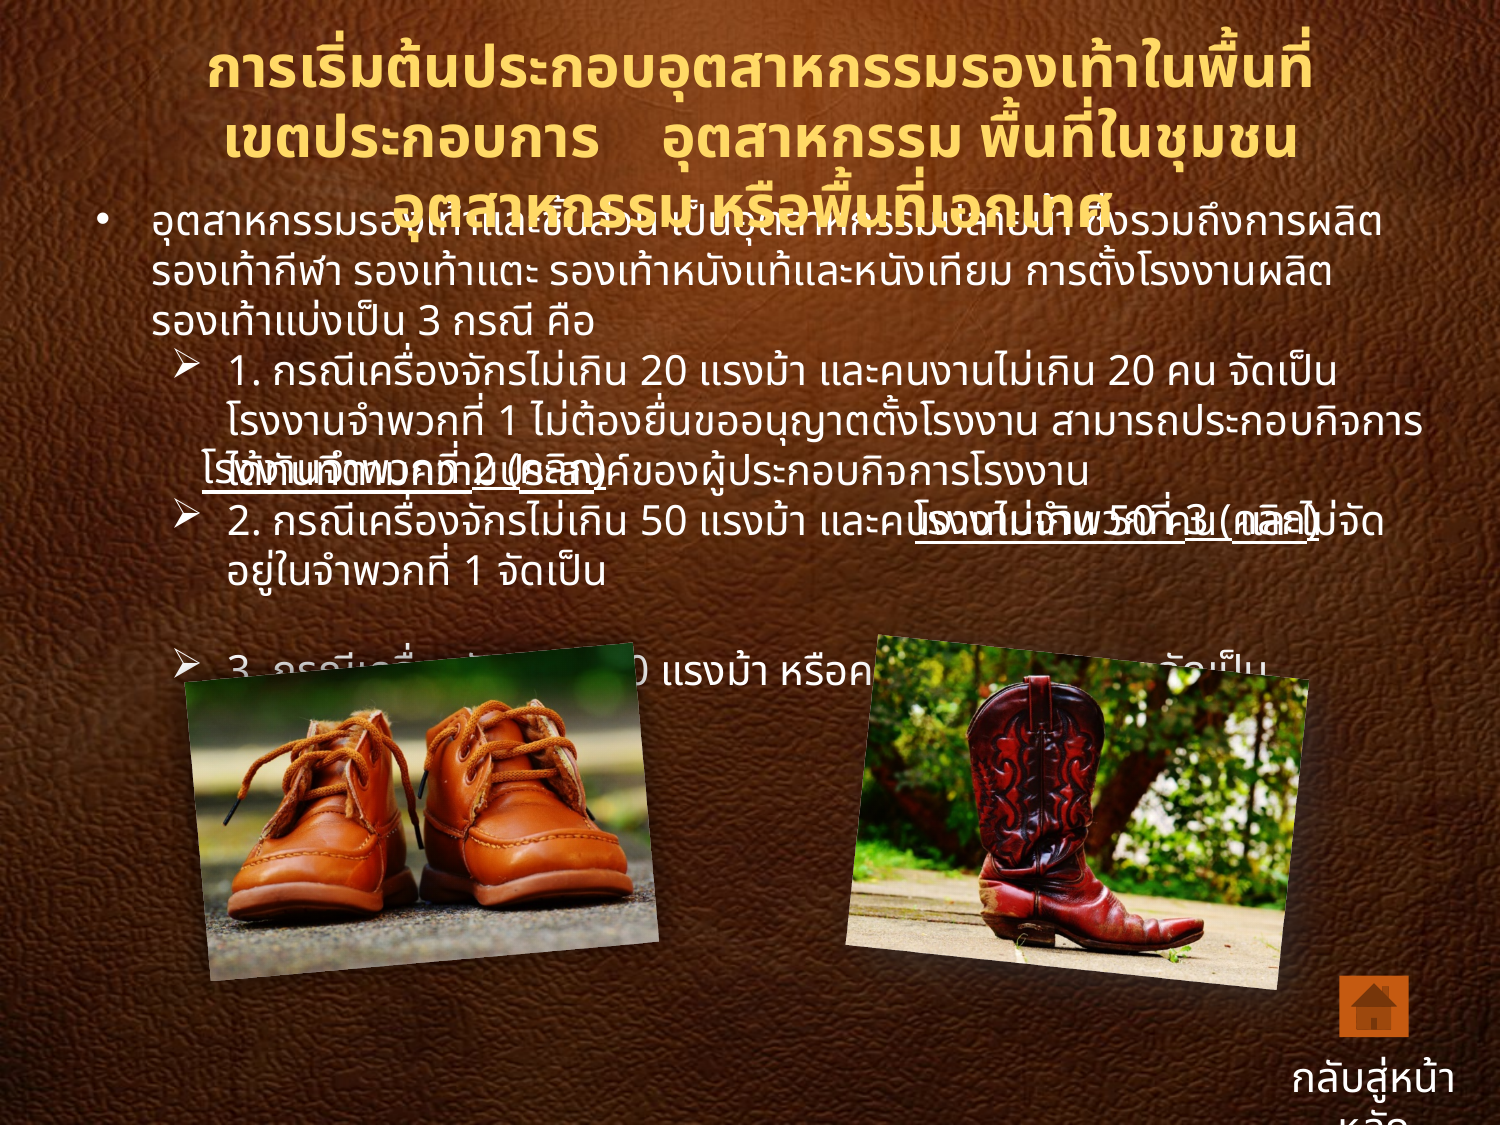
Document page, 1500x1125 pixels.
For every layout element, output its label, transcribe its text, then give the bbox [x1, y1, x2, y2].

picture [0, 0, 1500, 1125]
text_box อุตสาหกรรมรองเท้าและชิ้นส่วน เป็นอุตสาหกรรมปลายน้ำ ซึ่งรวมถึงการผลิตรองเท้ากีฬา รองเท้าแตะ รองเท้าหนังแท้และหนังเทียม การตั้งโรงงานผลิตรองเท้าแบ่งเป็น 3 กรณี คือ 1. กรณีเครื่องจักรไม่เกิน 20 แรงม้า และคนงานไม่เกิน 20 คน จัดเป็นโรงงานจำพวกที่ 1 ไม่ต้องยื่นขออนุญาตตั้งโรงงาน สามารถประกอบกิจการได้ทันทีตามความประสงค์ของผู้ประกอบกิจการโรงงาน 2. กรณีเครื่องจักรไม่เกิน 50 แรงม้า และคนงานไม่เกิน 50 คน และไม่จัดอยู่ในจำพวกที่ 1 จัดเป็น 3. กรณีเครื่องจักรเกิน 50 แรงม้า หรือคนงานเกิน 50 คน จัดเป็น [80, 186, 1442, 702]
text_box การเริ่มต้นประกอบอุตสาหกรรมรองเท้าในพื้นที่เขตประกอบการ อุตสาหกรรม พื้นที่ในชุมชนอุตสาหกรรม หรือพื้นที่เอกเทศ [168, 22, 1354, 247]
text_box โรงงานจำพวกที่ 3 (คลิก) [899, 485, 1334, 551]
text_box โรงงานจำพวกที่ 2 (คลิก) [187, 434, 622, 500]
text_box [1338, 975, 1410, 1038]
text_box กลับสู่หน้าหลัก [1260, 1042, 1488, 1125]
